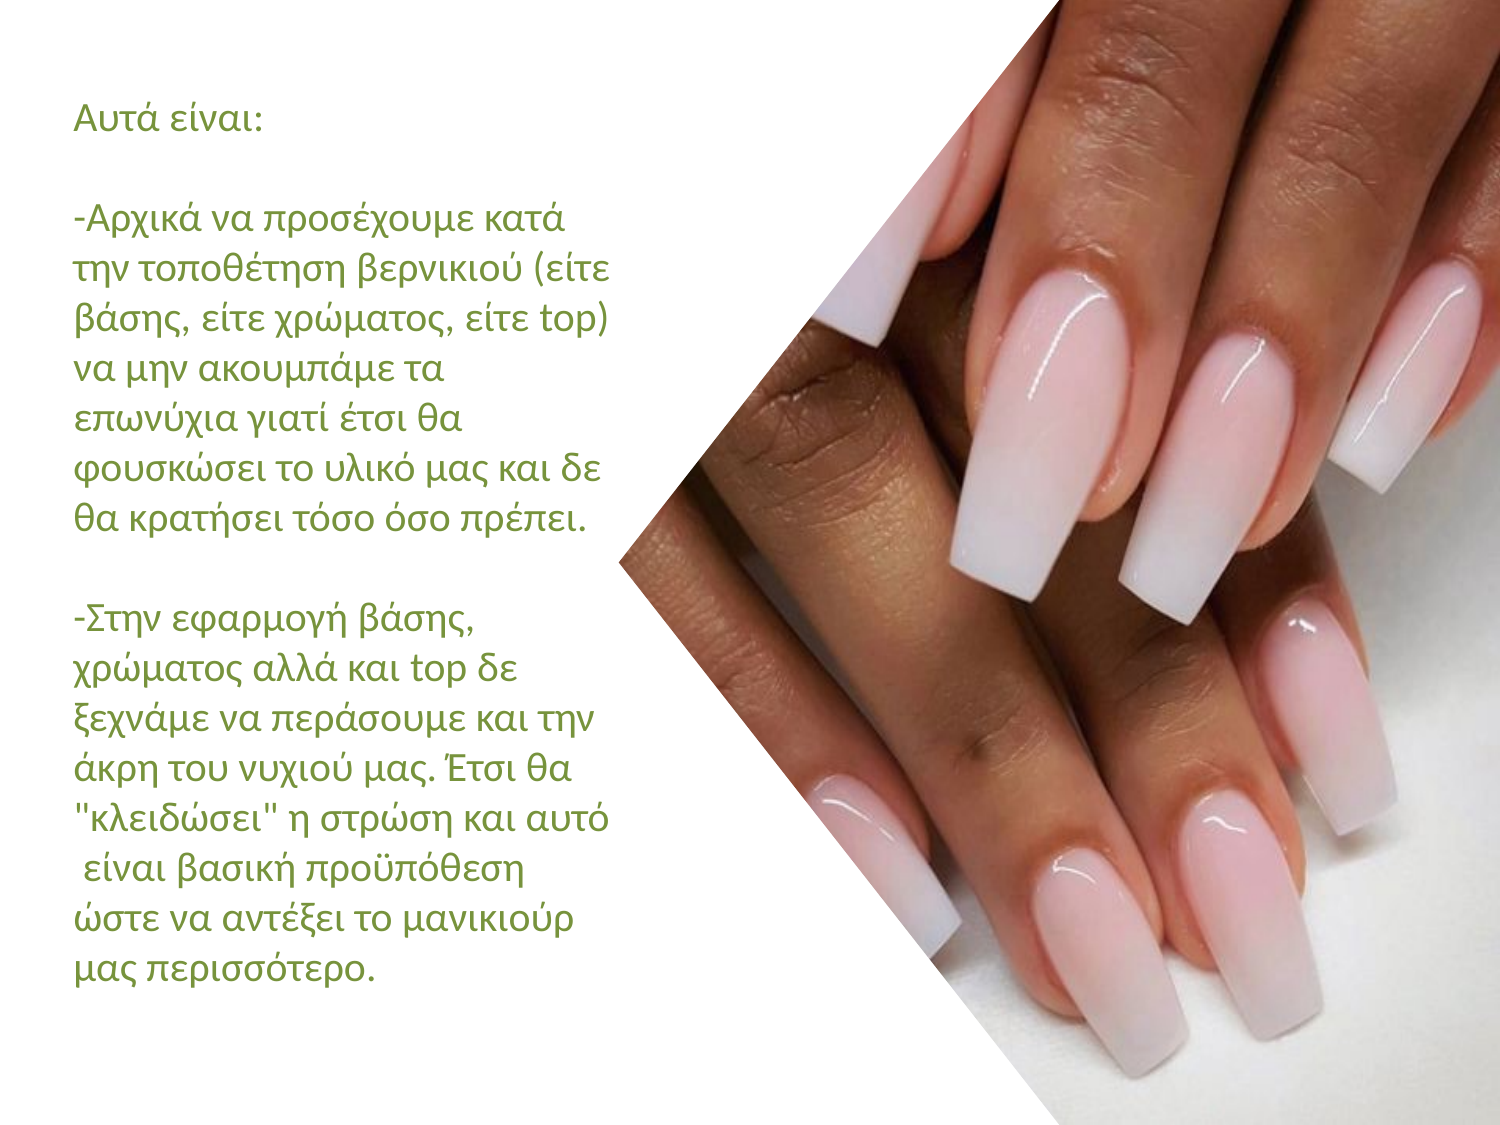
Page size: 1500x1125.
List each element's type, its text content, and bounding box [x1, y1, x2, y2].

picture [618, 0, 1500, 1125]
text_box Αυτά είναι: -Αρχικά να προσέχουμε κατά την τοποθέτηση βερνικιού (είτε βάσης, είτε χρώματος, είτε top) να μην ακουμπάμε τα επωνύχια γιατί έτσι θα φουσκώσει το υλικό μας και δε θα κρατήσει τόσο όσο πρέπει. -Στην εφαρμογή βάσης, χρώματος αλλά και top δε ξεχνάμε να περάσουμε και την άκρη του νυχιού μας. Έτσι θα "κλειδώσει" η στρώση και αυτό είναι βασική προϋπόθεση ώστε να αντέξει το μανικιούρ μας περισσότερο. [58, 81, 613, 998]
